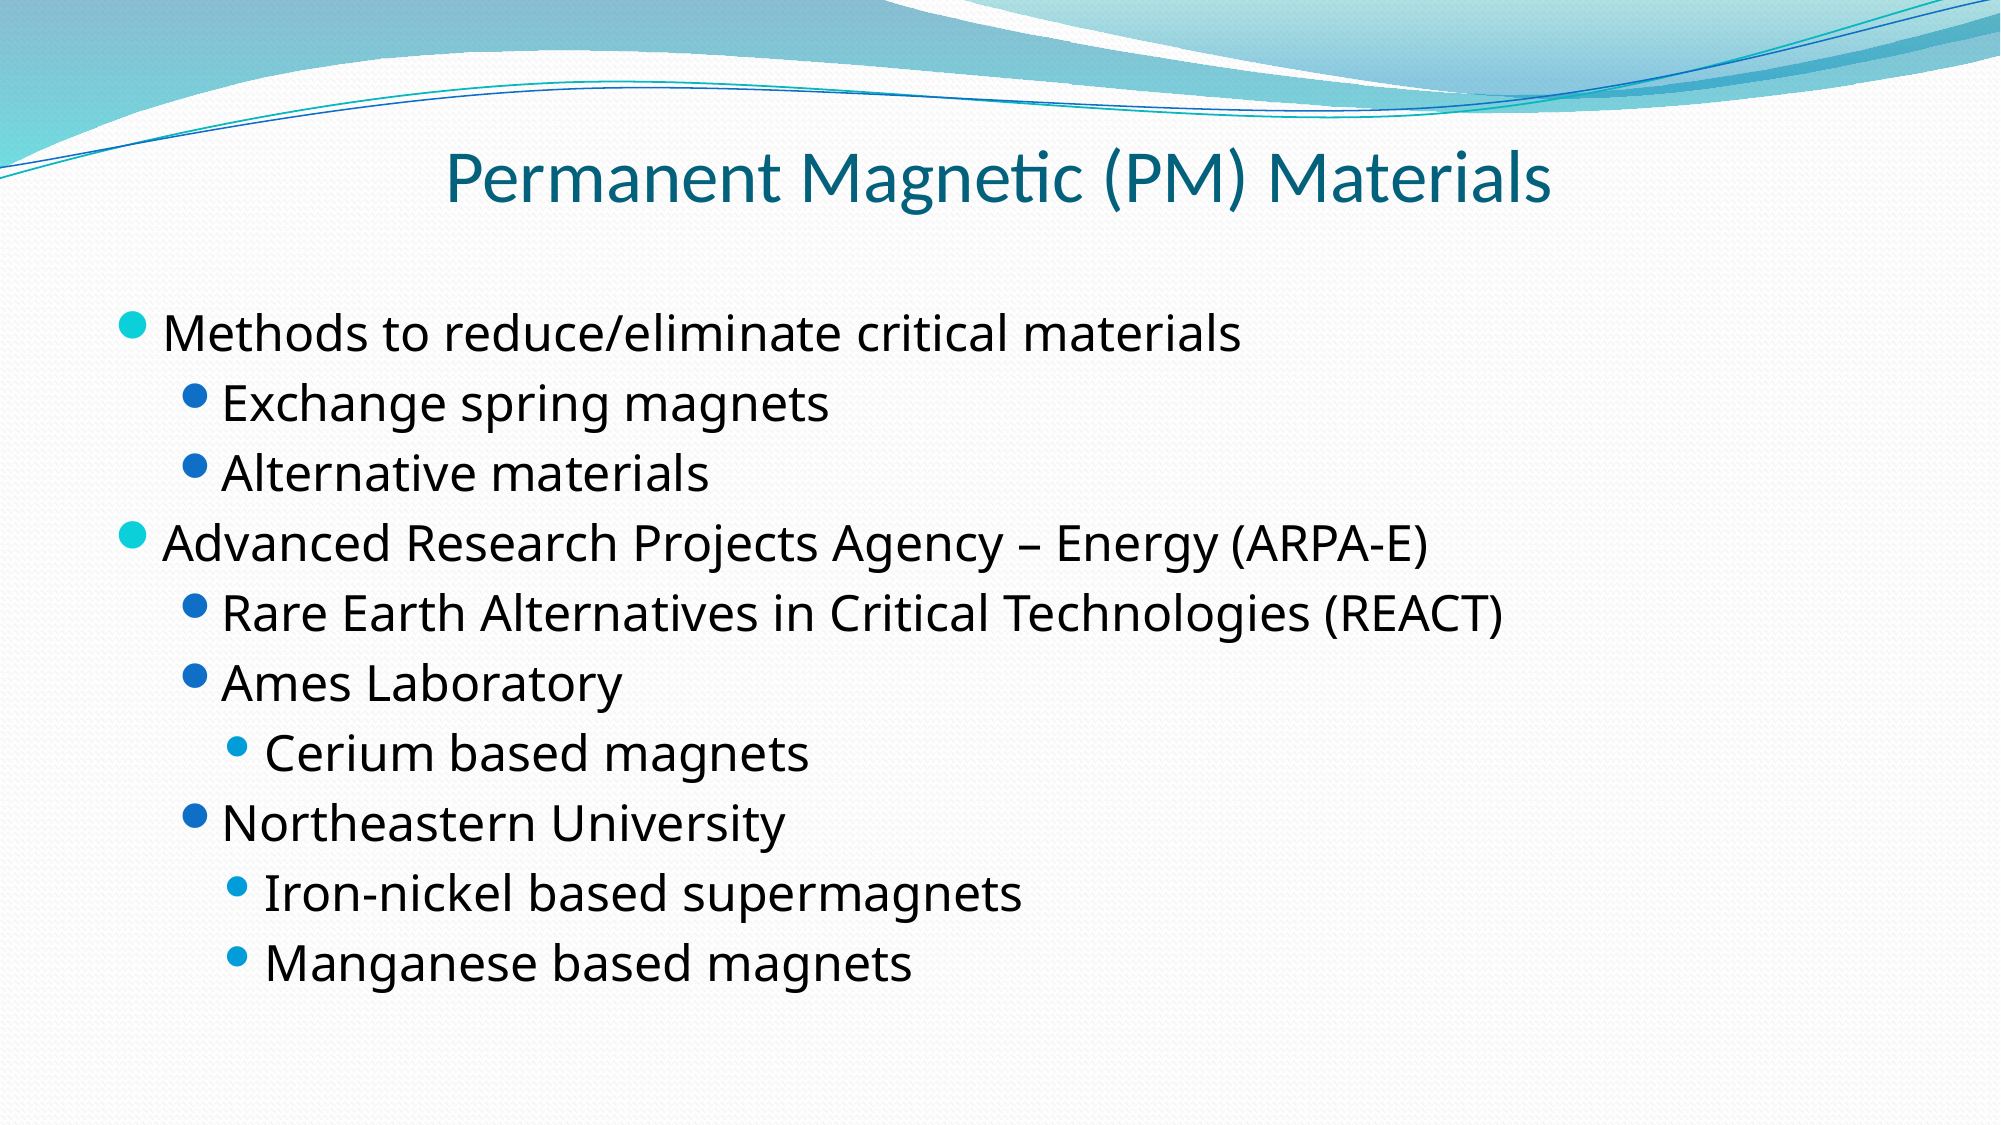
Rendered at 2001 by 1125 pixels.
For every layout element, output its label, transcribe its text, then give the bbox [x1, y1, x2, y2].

list Methods to reduce/eliminate critical materials Exchange spring magnets Alternative materials Advanced Research Projects Agency – Energy (ARPA-E) Rare Earth Alternatives in Critical Technologies (REACT) Ames Laboratory Cerium based magnets Northeastern University Iron-nickel based supermagnets Manganese based magnets [99, 294, 1900, 1062]
title Permanent Magnetic (PM) Materials [137, 0, 1863, 218]
